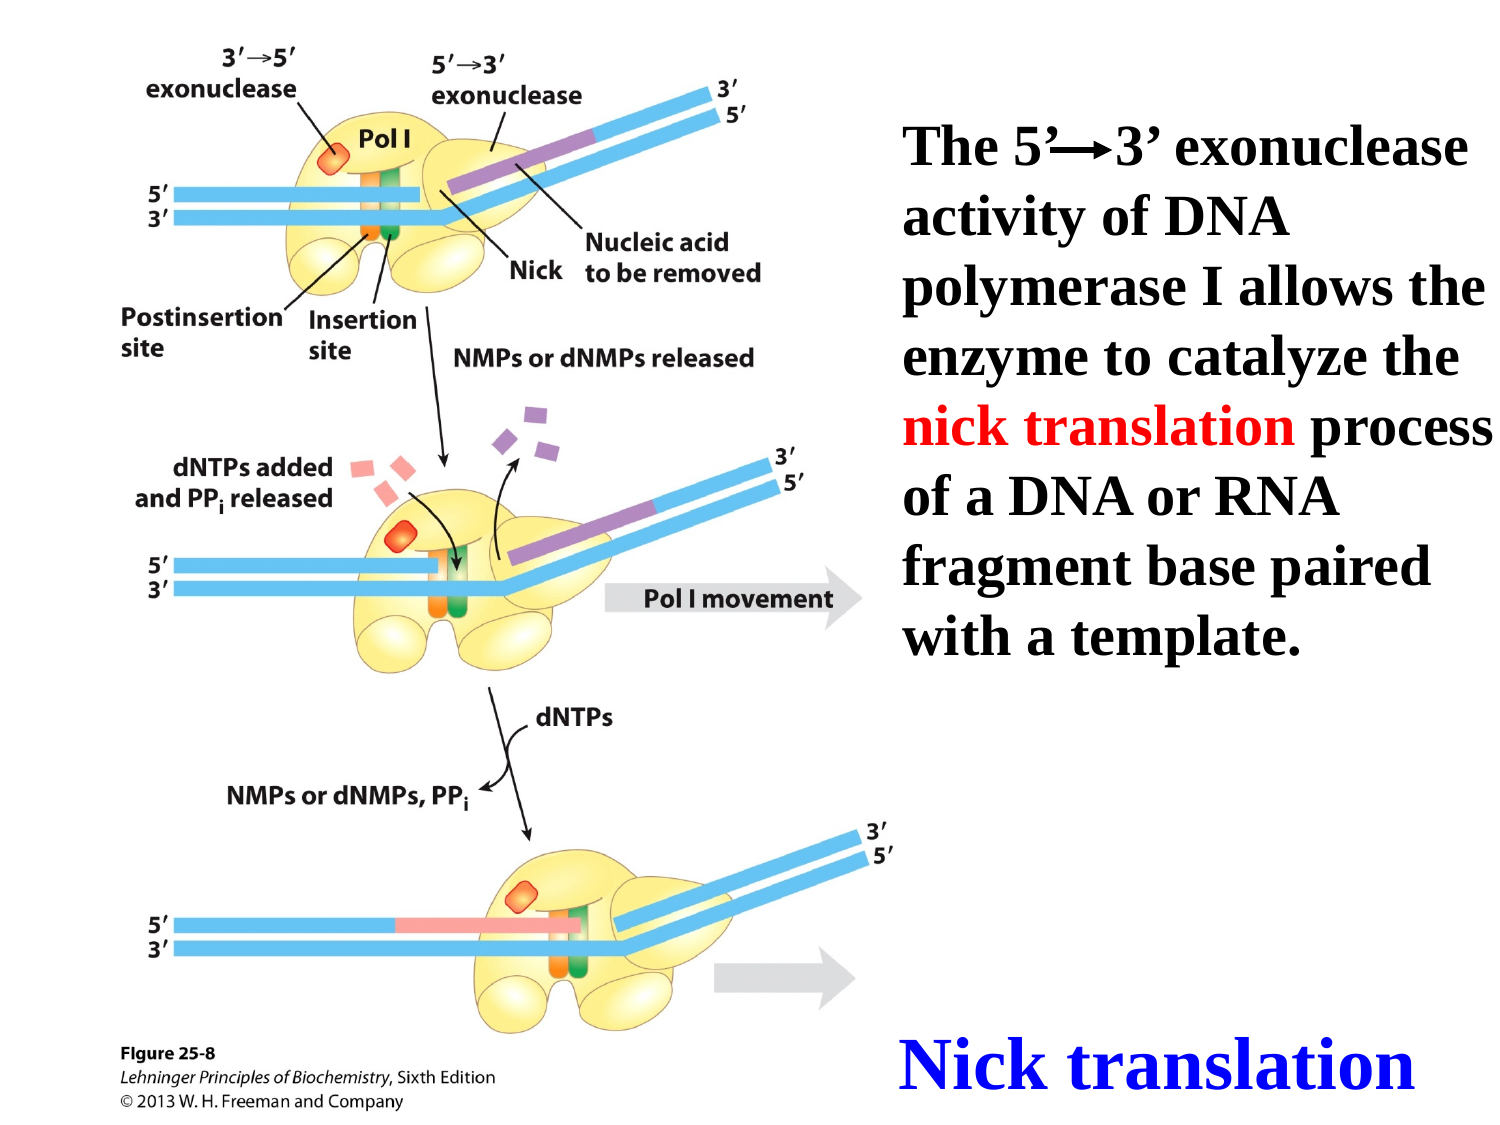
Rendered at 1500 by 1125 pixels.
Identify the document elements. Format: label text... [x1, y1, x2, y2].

text_box The 5’ 3’ exonuclease activity of DNA polymerase I allows the enzyme to catalyze the nick translation process of a DNA or RNA fragment base paired with a template. [904, 99, 1500, 675]
text_box Nick translation [904, 1007, 1432, 1112]
picture [112, 37, 900, 1114]
